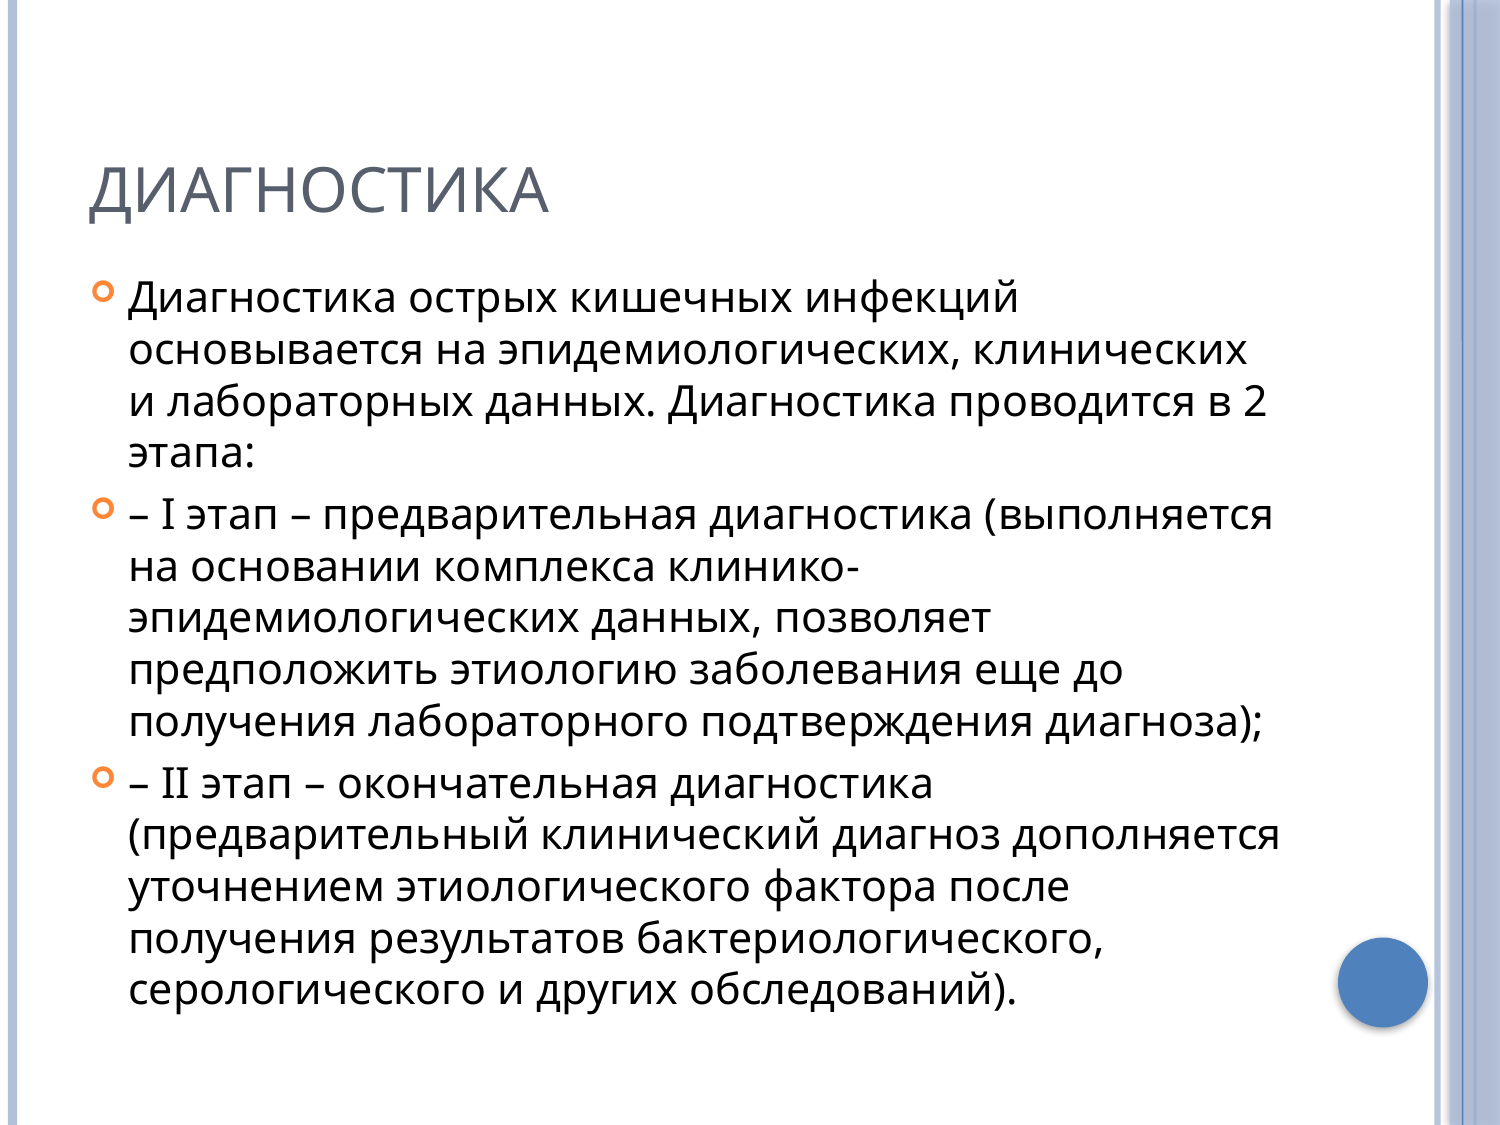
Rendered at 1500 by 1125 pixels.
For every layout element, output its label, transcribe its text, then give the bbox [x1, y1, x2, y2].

text_box Диагностика острых кишечных инфекций основывается на эпидемиологических, клинических и лабораторных данных. Диагностика проводится в 2 этапа: – I этап – предварительная диагностика (выполняется на основании комплекса клинико-эпидемиологических данных, позволяет предположить этиологию заболевания еще до получения лабораторного подтверждения диагноза); – II этап – окончательная диагностика (предварительный клинический диагноз дополняется уточнением этиологического фактора после получения результатов бактериологического, серологического и других обследований). [74, 262, 1300, 1062]
text_box Диагностика [74, 45, 1300, 233]
